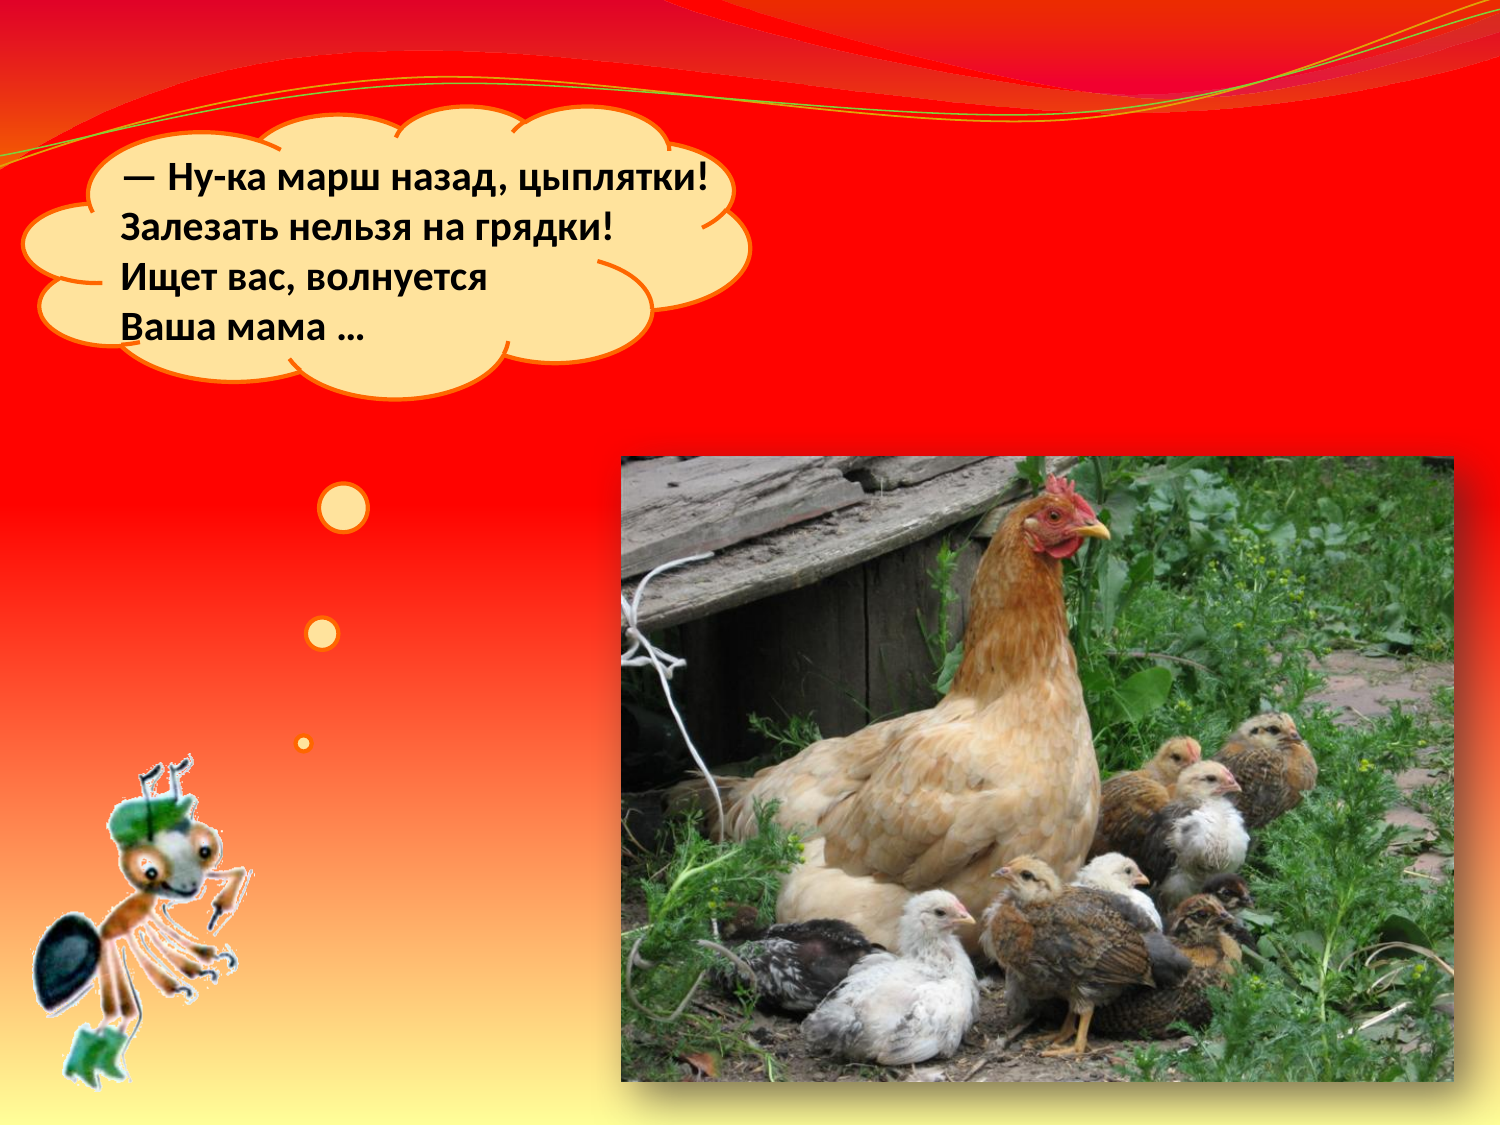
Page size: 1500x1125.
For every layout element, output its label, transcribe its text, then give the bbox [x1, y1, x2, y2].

picture [23, 749, 255, 1102]
text_box [131, 357, 608, 402]
text_box [293, 733, 314, 754]
text_box [316, 481, 370, 535]
text_box — Ну-ка марш назад, цыплятки! Залезать нельзя на грядки! Ищет вас, волнуется Ваша мама … [105, 141, 762, 357]
text_box [303, 615, 341, 653]
text_box [136, 104, 670, 141]
picture [620, 456, 1455, 1083]
text_box [20, 158, 105, 349]
